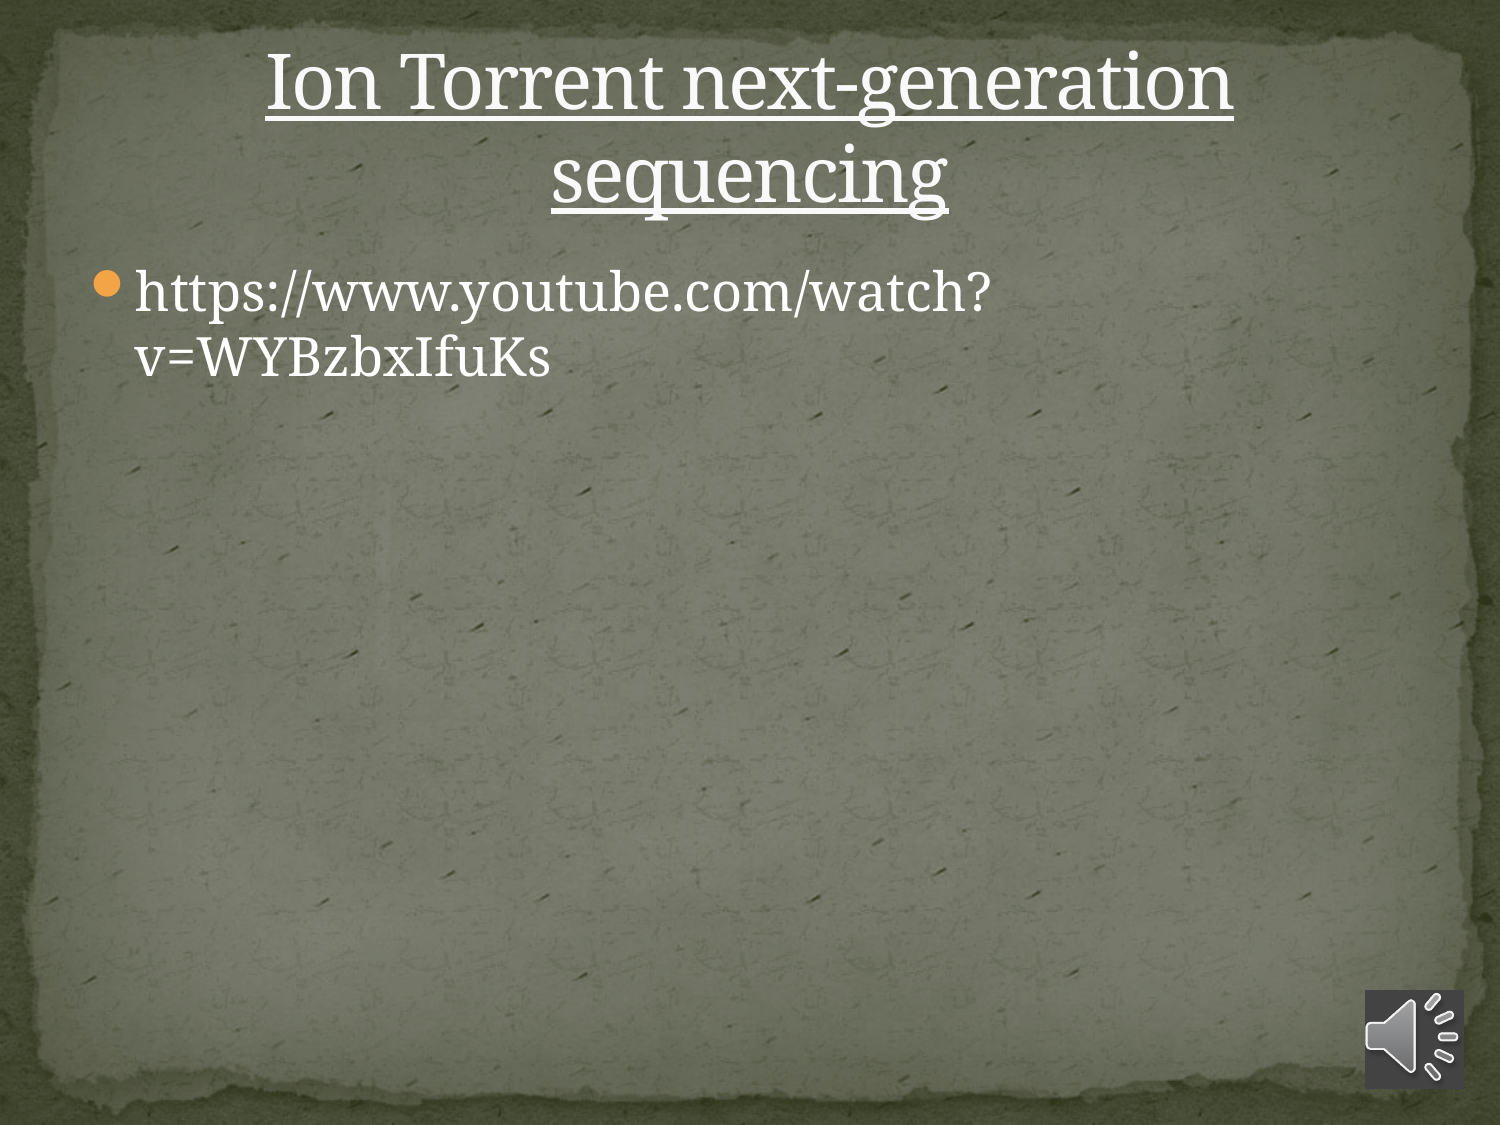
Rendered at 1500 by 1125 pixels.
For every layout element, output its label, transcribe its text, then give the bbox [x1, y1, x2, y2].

list https://www.youtube.com/watch?v=WYBzbxIfuKs [75, 249, 1425, 1000]
picture [1365, 990, 1464, 1089]
title Ion Torrent next-generation sequencing [74, 24, 1425, 225]
